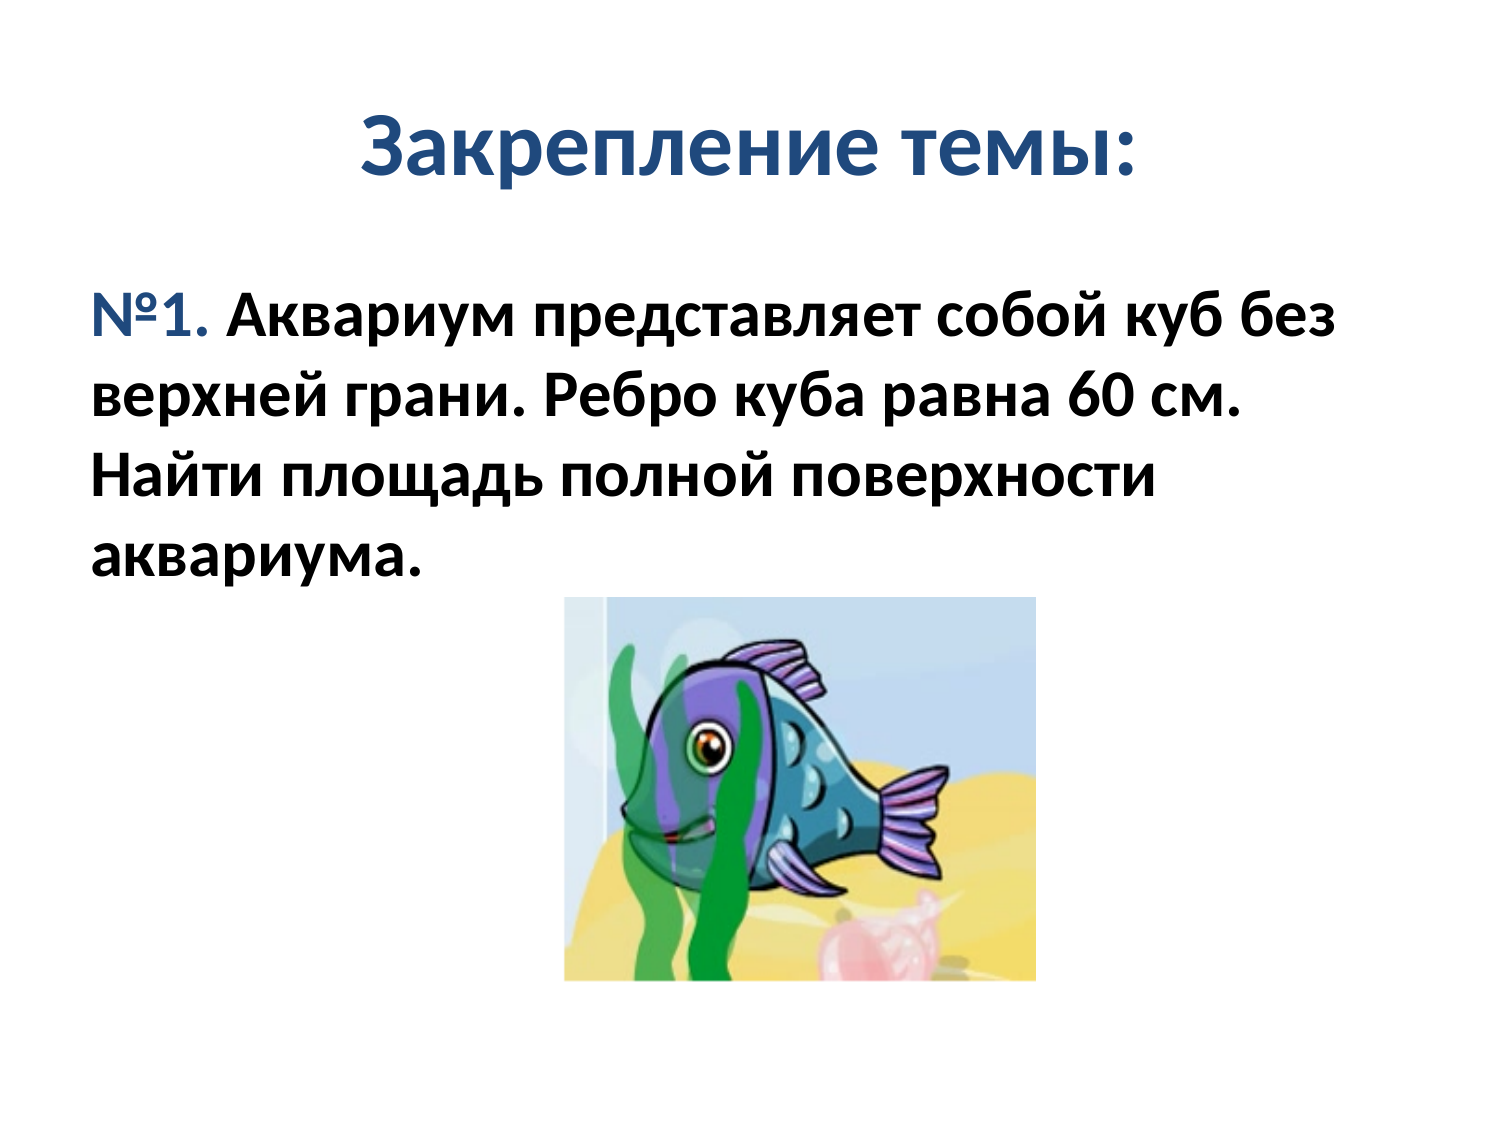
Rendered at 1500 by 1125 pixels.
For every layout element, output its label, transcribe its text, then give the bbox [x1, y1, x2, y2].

title Закрепление темы: [75, 45, 1425, 233]
picture [560, 597, 1036, 988]
list №1. Аквариум представляет собой куб без верхней грани. Ребро куба равна 60 см. Найти площадь полной поверхности аквариума. [75, 262, 1425, 1005]
